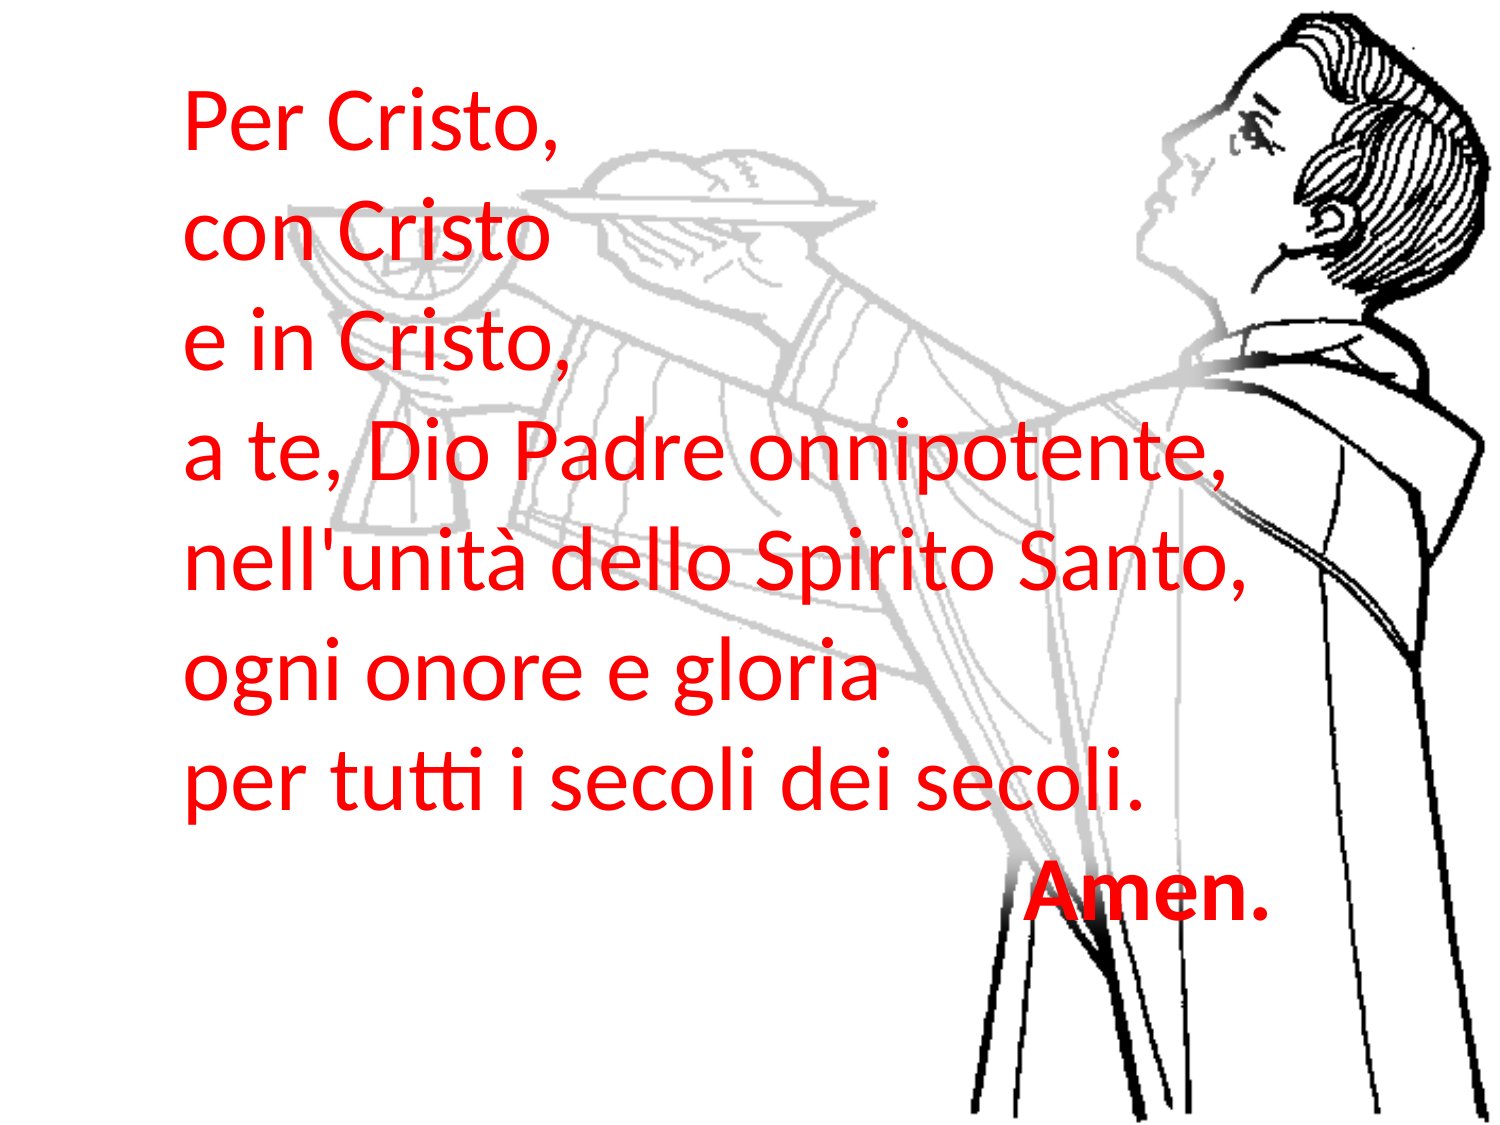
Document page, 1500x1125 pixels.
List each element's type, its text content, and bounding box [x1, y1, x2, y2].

text_box Per Cristo, con Cristo e in Cristo, a te, Dio Padre onnipotente, nell'unità dello Spirito Santo, ogni onore e gloria per tutti i secoli dei secoli. Amen. [256, 141, 264, 857]
picture [269, 0, 1500, 1125]
